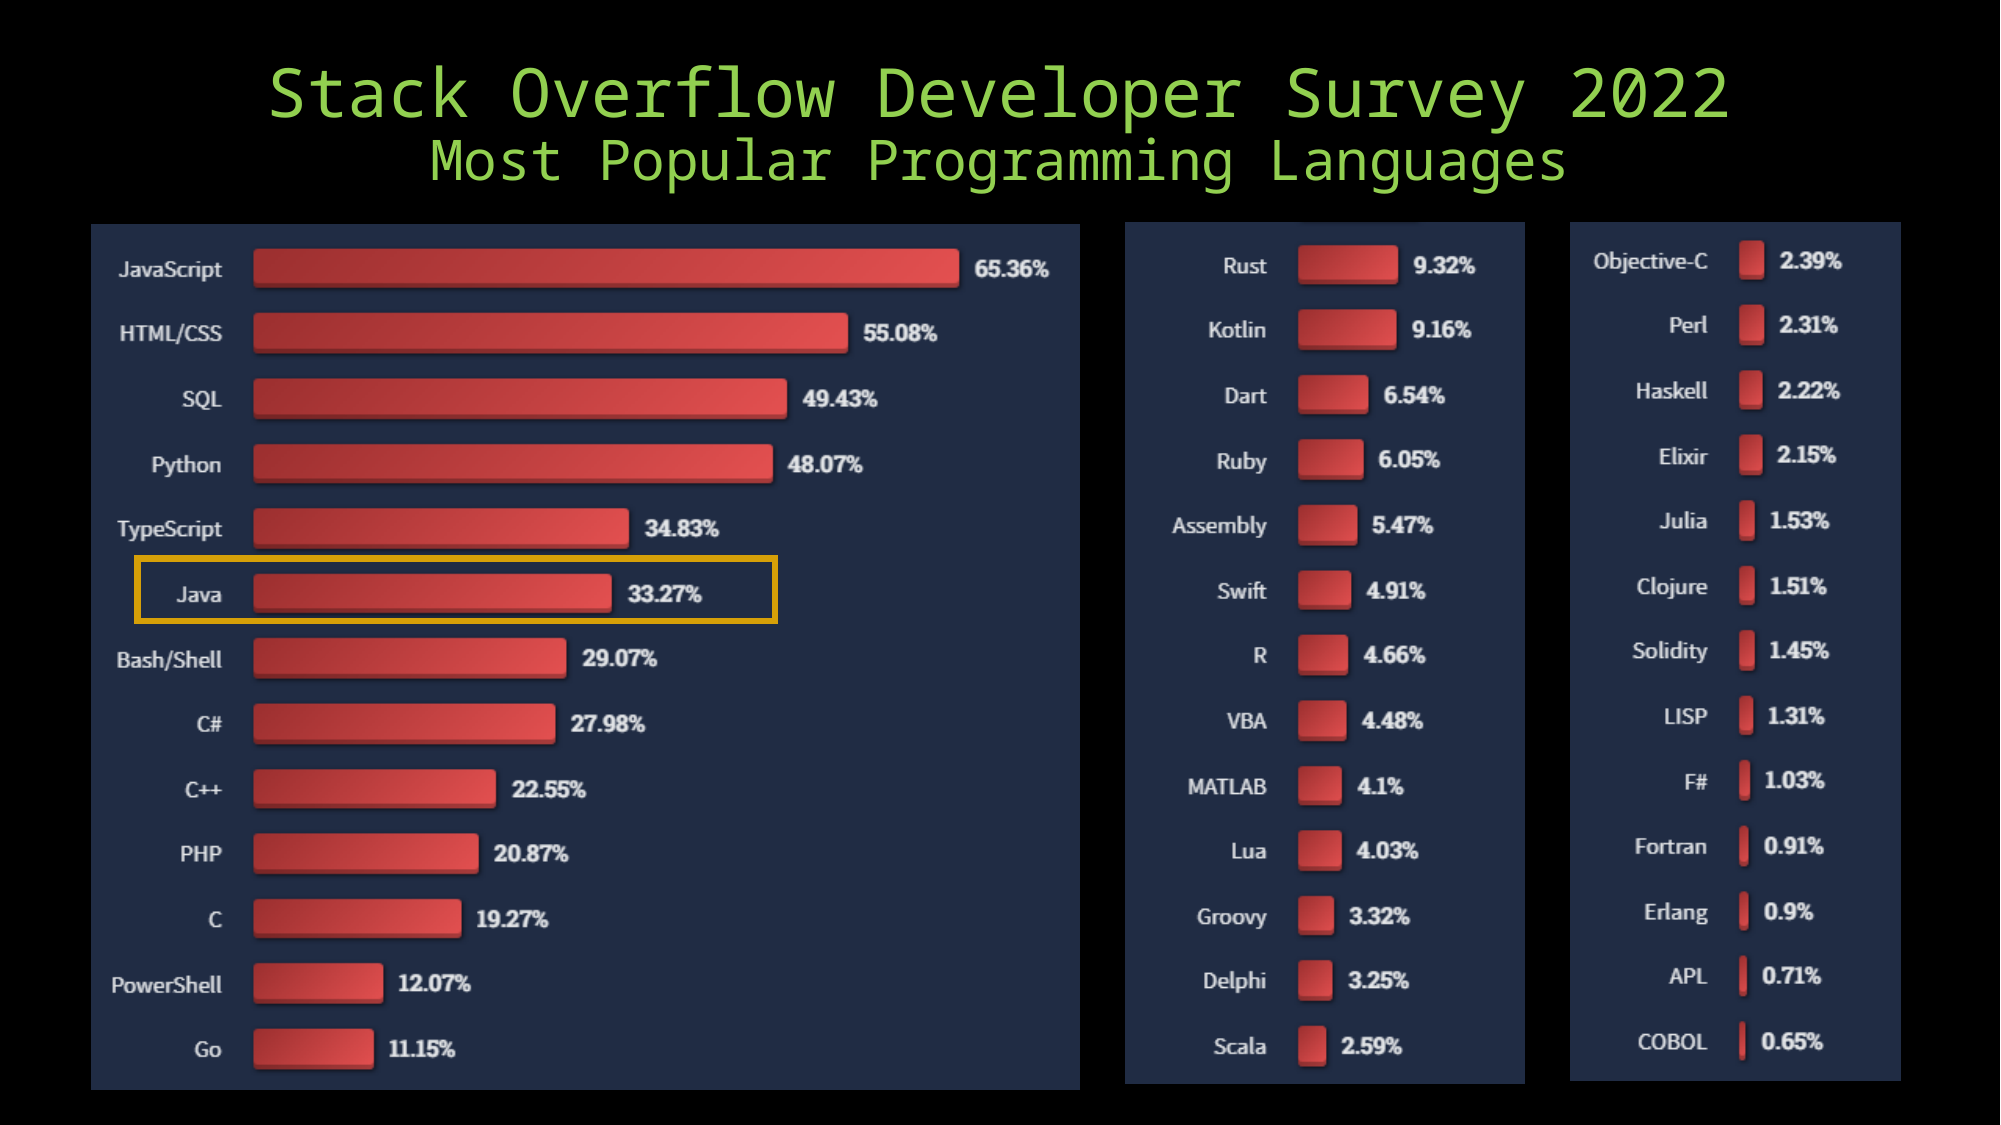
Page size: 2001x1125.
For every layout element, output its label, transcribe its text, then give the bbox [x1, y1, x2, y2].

picture [91, 224, 1080, 1090]
picture [1124, 222, 1525, 1084]
picture [1570, 222, 1901, 1081]
title Stack Overflow Developer Survey 2022 Most Popular Programming Languages [249, 37, 1750, 200]
